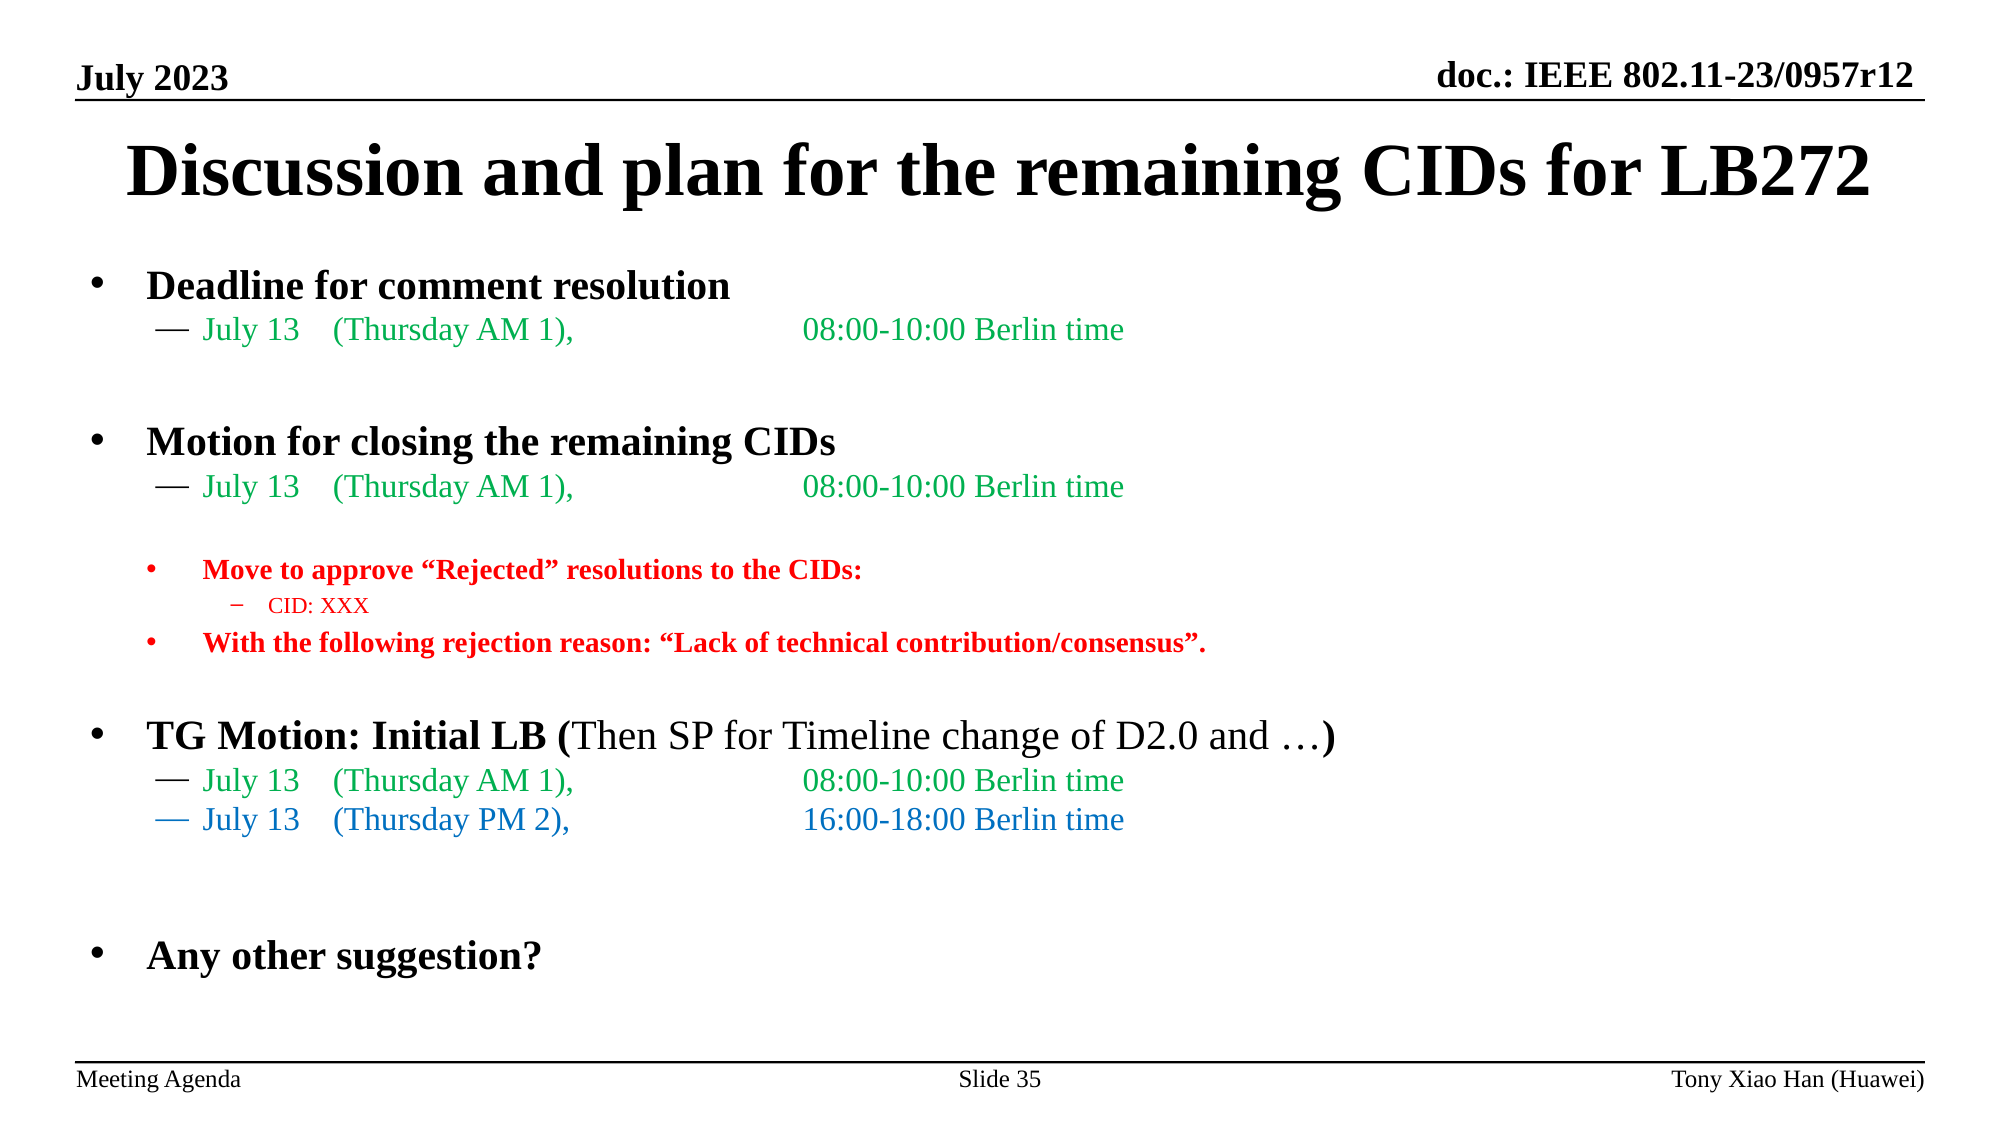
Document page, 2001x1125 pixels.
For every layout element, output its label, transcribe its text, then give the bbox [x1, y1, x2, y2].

text_box Discussion and plan for the remaining CIDs for LB272 [75, 112, 1925, 225]
text_box Deadline for comment resolution July 13 (Thursday AM 1), 08:00-10:00 Berlin time Motion for closing the remaining CIDs July 13 (Thursday AM 1), 08:00-10:00 Berlin time Move to approve “Rejected” resolutions to the CIDs: CID: XXX With the following rejection reason: “Lack of technical contribution/consensus”. TG Motion: Initial LB (Then SP for Timeline change of D2.0 and …) July 13 (Thursday AM 1), 08:00-10:00 Berlin time July 13 (Thursday PM 2), 16:00-18:00 Berlin time Any other suggestion? [75, 249, 1925, 1043]
